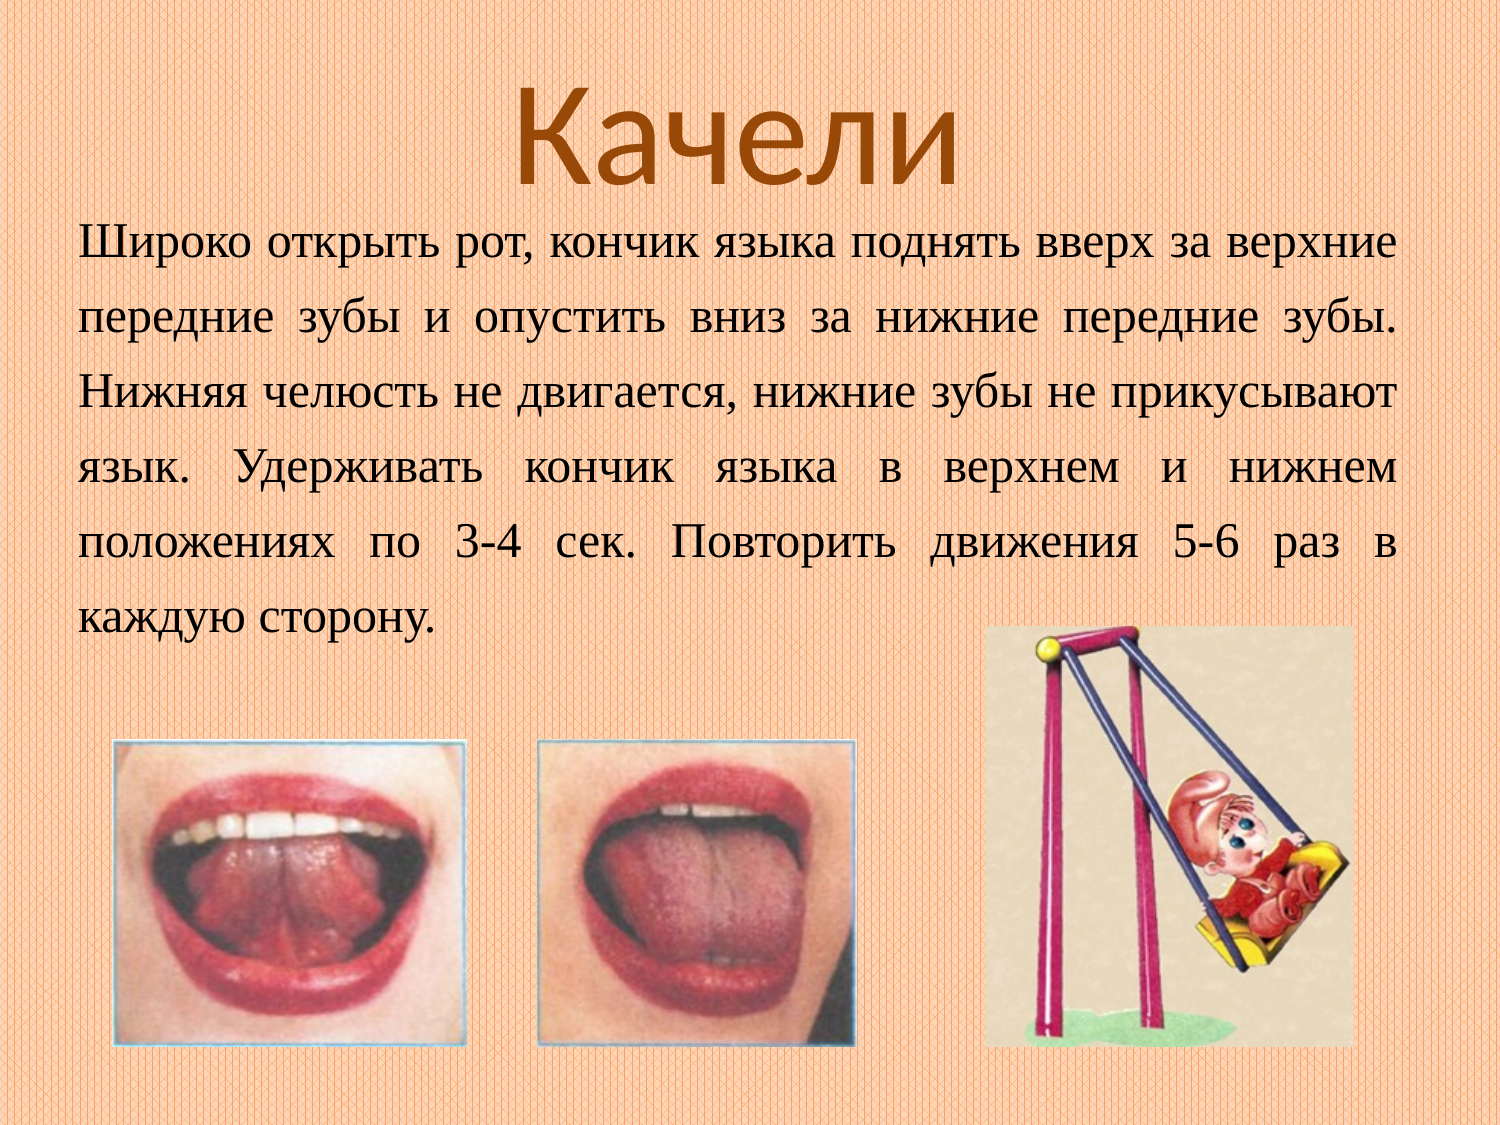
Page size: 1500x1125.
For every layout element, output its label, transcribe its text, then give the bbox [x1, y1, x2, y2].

picture [985, 626, 1353, 1048]
title Качели [63, 30, 1414, 184]
picture [111, 739, 467, 1048]
list Широко открыть рот, кончик языка поднять вверх за верхние передние зубы и опустить вниз за нижние передние зубы. Нижняя челюсть не двигается, нижние зубы не прикусывают язык. Удерживать кончик языка в верхнем и нижнем положениях по 3-4 сек. Повторить движения 5-6 раз в каждую сторону. [63, 184, 1414, 1005]
picture [537, 739, 857, 1048]
